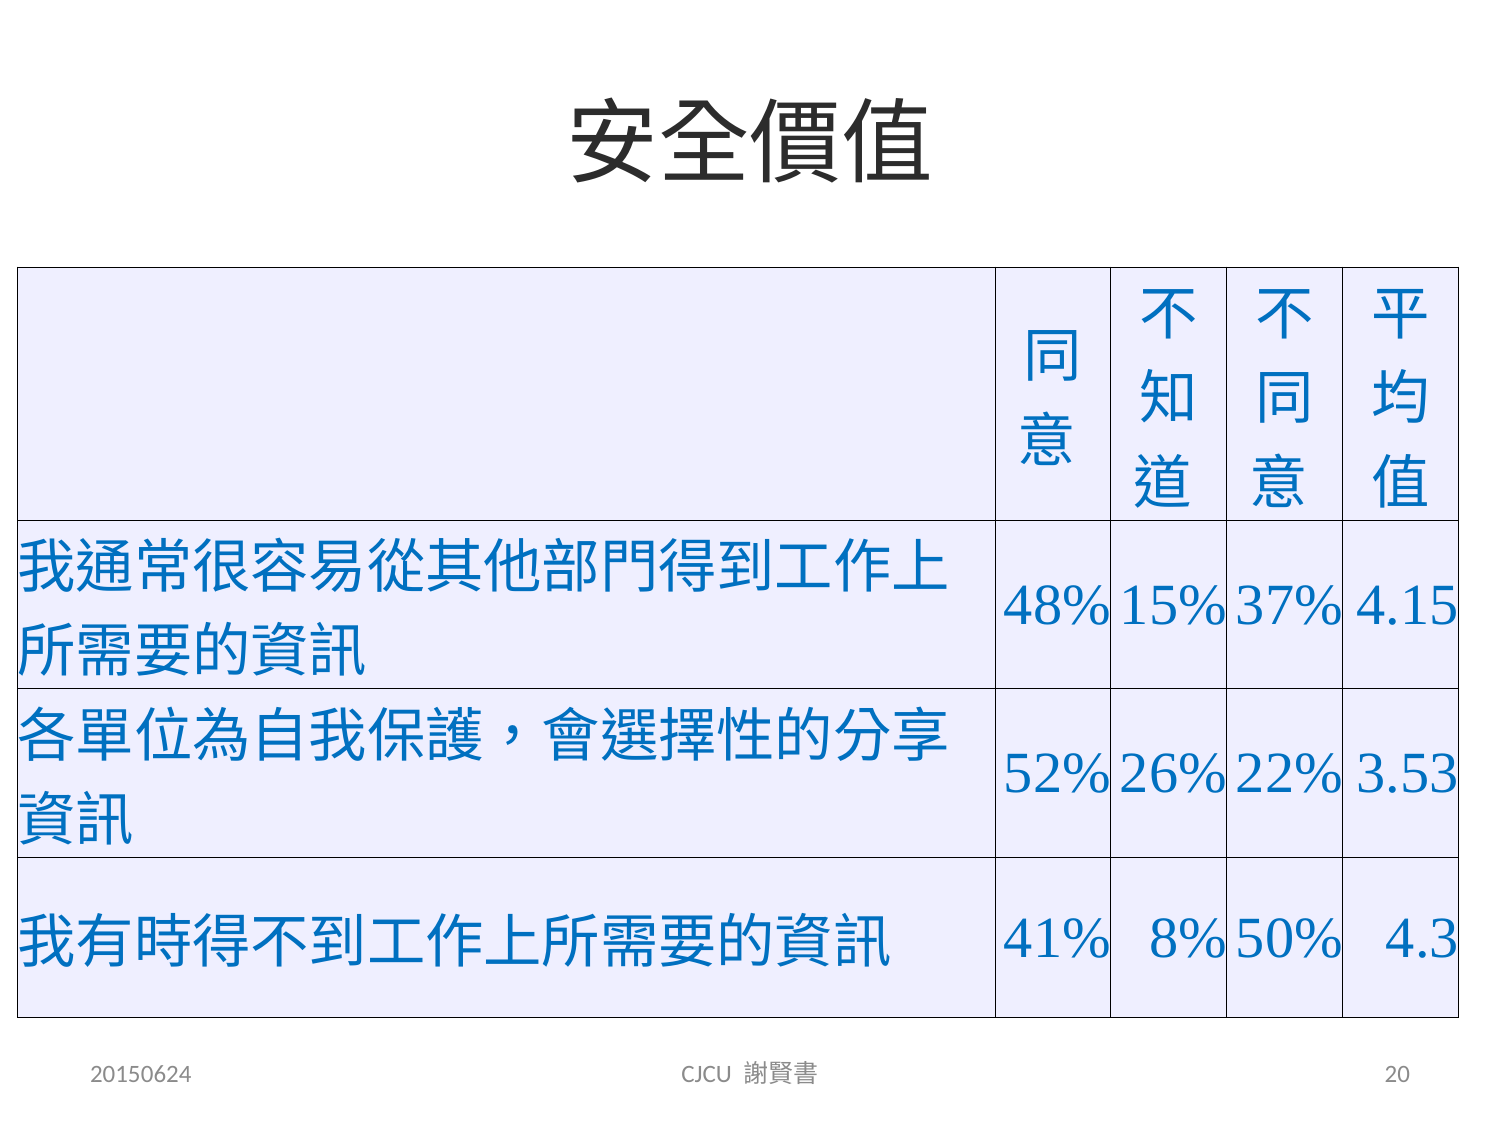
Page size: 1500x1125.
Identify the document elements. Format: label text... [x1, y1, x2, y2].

table_cell 我通常很容易從其他部門得到工作上所需要的資訊 [18, 521, 995, 688]
table_cell 4.3 [1343, 858, 1458, 1017]
table_cell 4.15 [1343, 521, 1458, 688]
table_cell 48% [996, 521, 1110, 688]
table_header [18, 268, 995, 520]
table_cell 8% [1111, 858, 1226, 1017]
table_header 不知道 [1111, 268, 1226, 520]
footer CJCU 謝賢書 [512, 1042, 988, 1103]
table_cell 52% [996, 689, 1110, 857]
table_cell 26% [1111, 689, 1226, 857]
table_header 同意 [996, 268, 1110, 520]
table_header 不同意 [1227, 268, 1342, 520]
table_cell 50% [1227, 858, 1342, 1017]
table_cell 15% [1111, 521, 1226, 688]
title 安全價值 [75, 45, 1425, 233]
table_cell 3.53 [1343, 689, 1458, 857]
table_cell 37% [1227, 521, 1342, 688]
table_cell 22% [1227, 689, 1342, 857]
table_cell 41% [996, 858, 1110, 1017]
table_cell 我有時得不到工作上所需要的資訊 [18, 858, 995, 1017]
slide_number 20150624 [75, 1042, 425, 1103]
slide_number 20 [1074, 1042, 1425, 1103]
table_cell 各單位為自我保護，會選擇性的分享資訊 [18, 689, 995, 857]
table_header 平均值 [1343, 268, 1458, 520]
